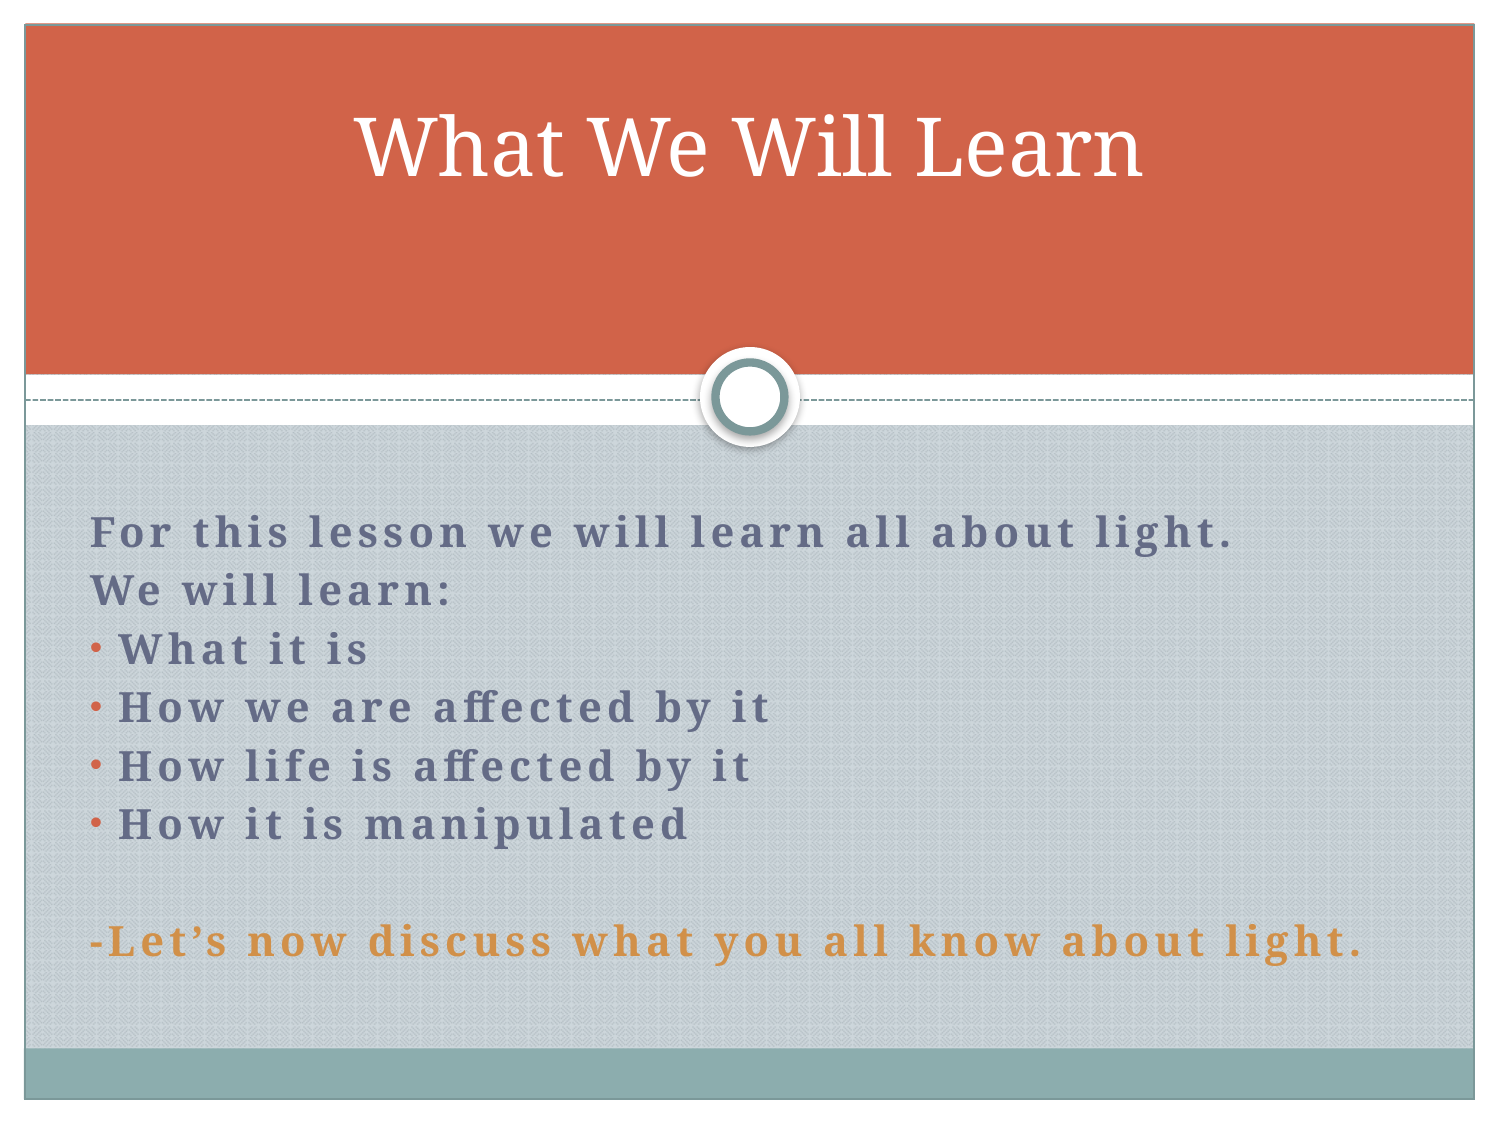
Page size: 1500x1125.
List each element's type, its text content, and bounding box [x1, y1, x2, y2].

list For this lesson we will learn all about light. We will learn: What it is How we are affected by it How life is affected by it How it is manipulated -Let’s now discuss what you all know about light. [75, 450, 1413, 1000]
title What We Will Learn [112, 87, 1388, 200]
